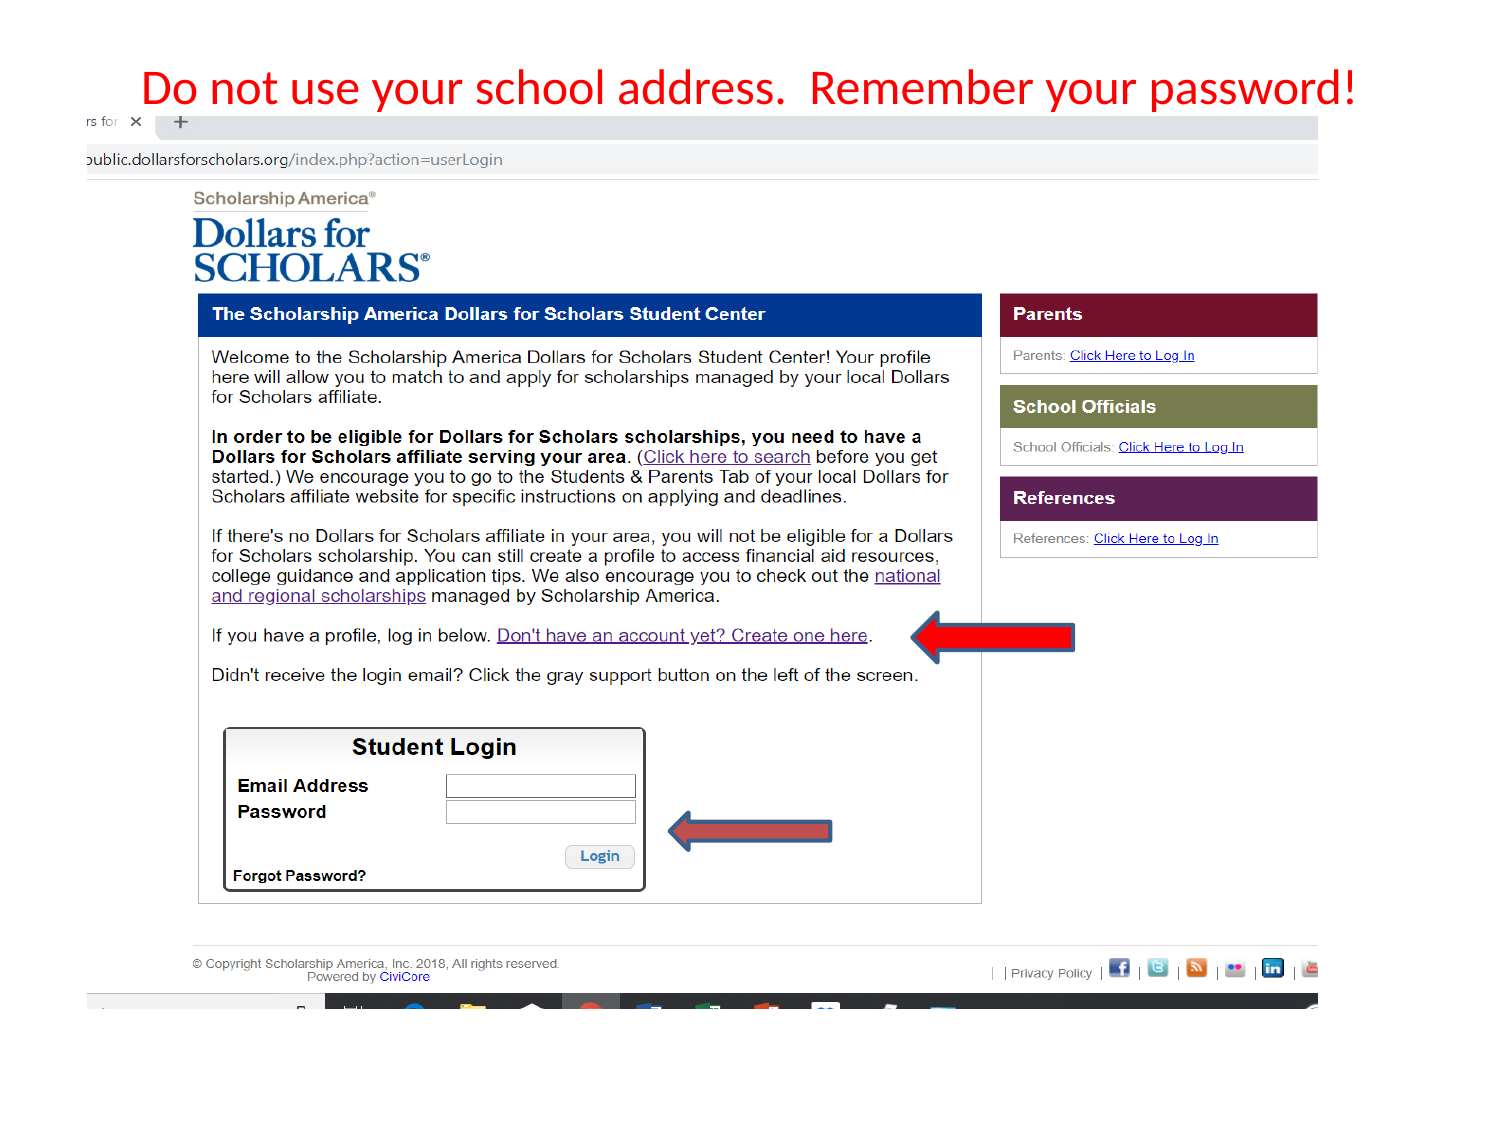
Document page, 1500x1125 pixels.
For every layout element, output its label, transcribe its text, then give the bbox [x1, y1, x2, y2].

title Do not use your school address. Remember your password! [75, 45, 1425, 125]
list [87, 115, 1318, 1009]
